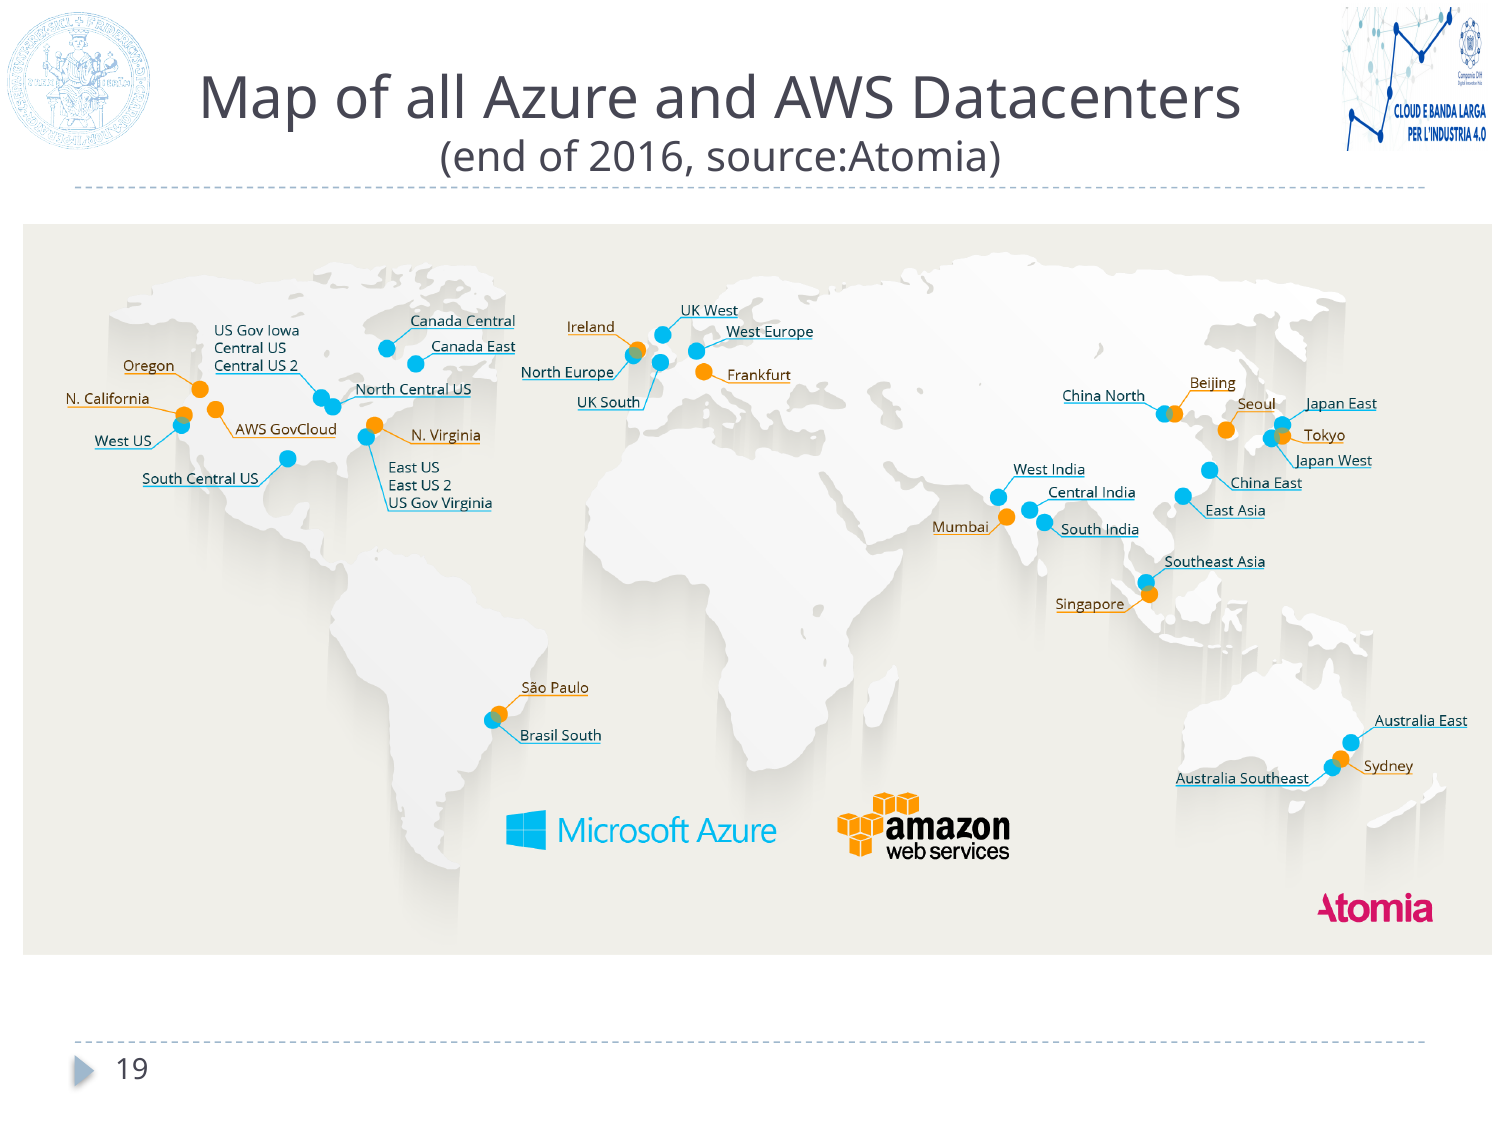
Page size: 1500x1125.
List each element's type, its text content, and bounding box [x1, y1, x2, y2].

picture [1340, 3, 1488, 151]
slide_number 19 [100, 1042, 426, 1103]
title Map of all Azure and AWS Datacenters (end of 2016, source:Atomia) [100, 24, 1341, 188]
picture [6, 11, 151, 151]
picture [23, 224, 1493, 955]
